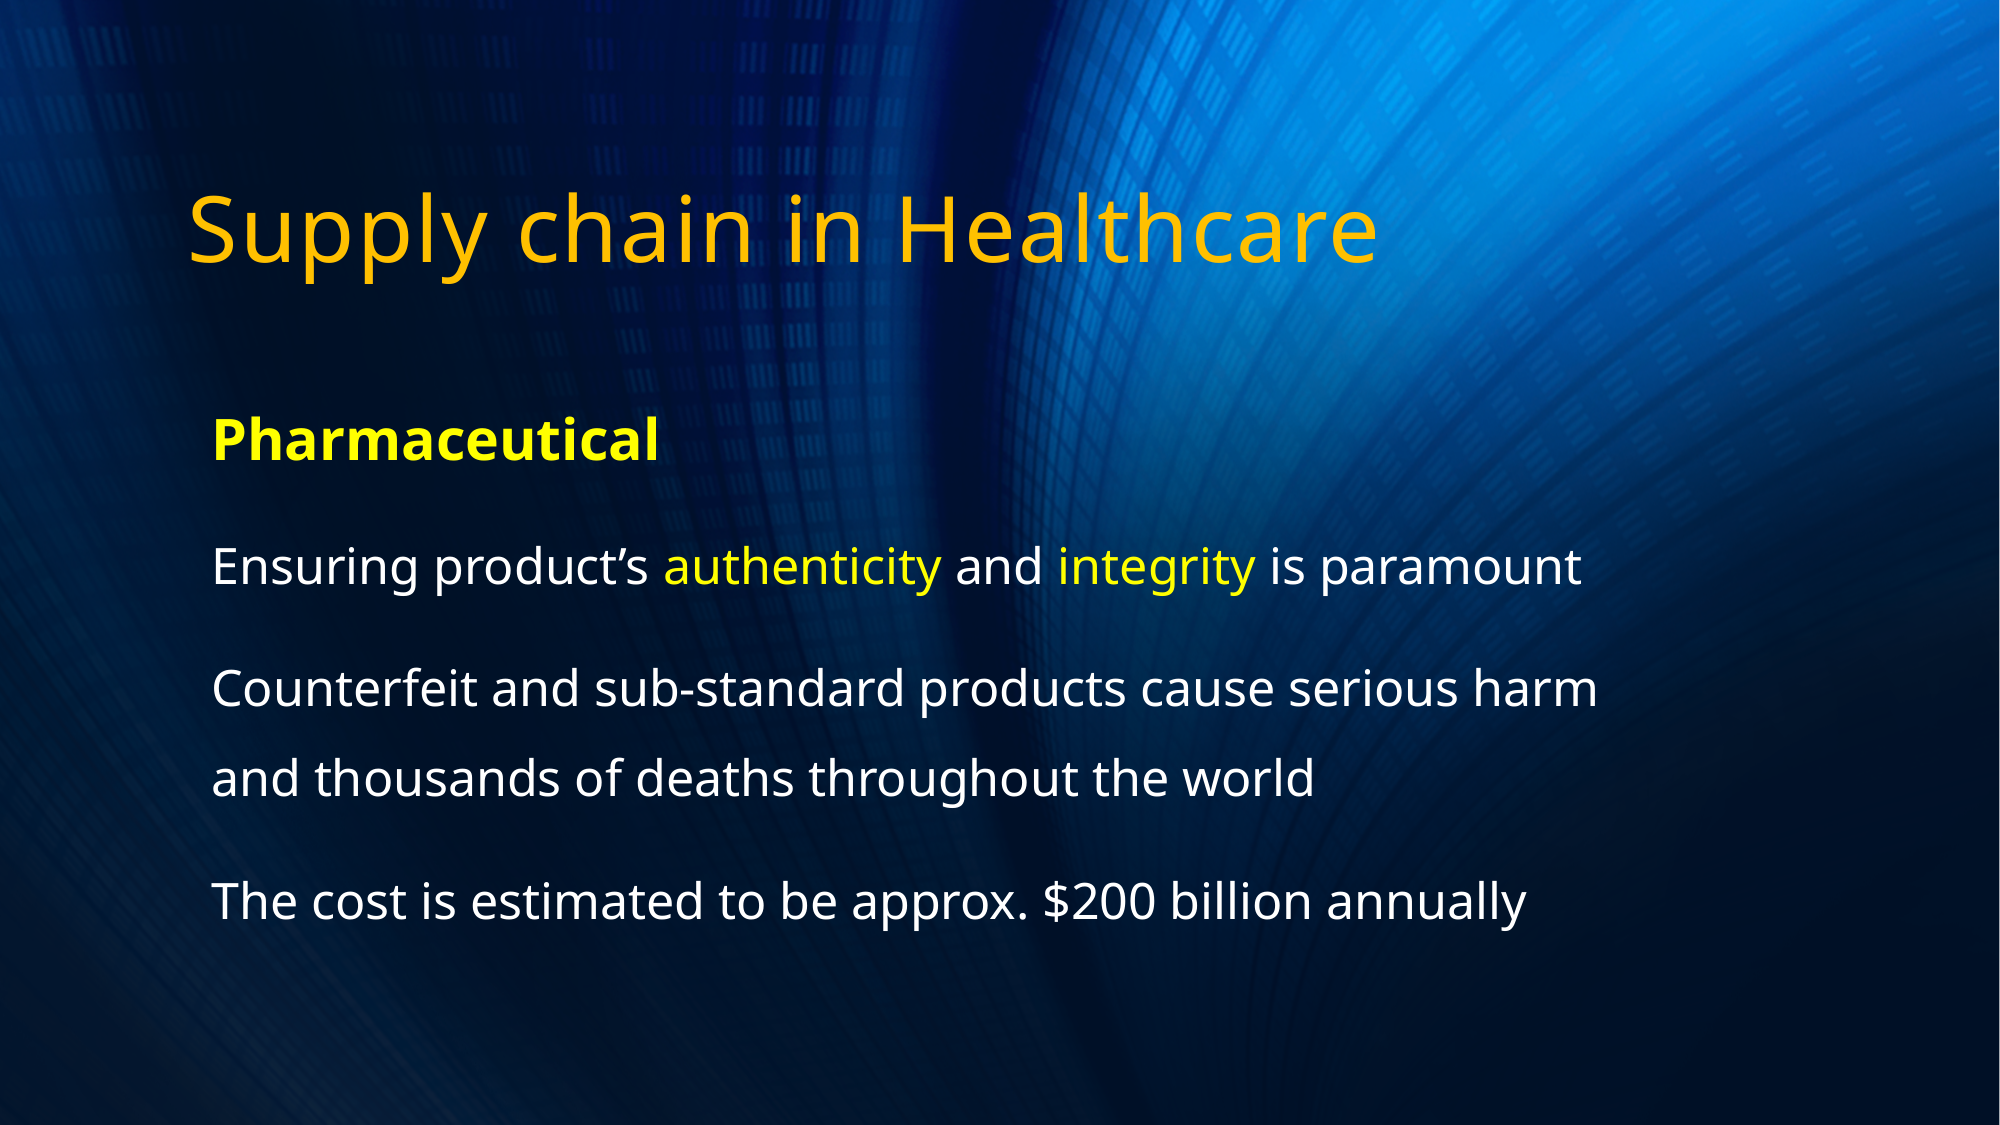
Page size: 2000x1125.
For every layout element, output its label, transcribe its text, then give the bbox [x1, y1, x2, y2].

picture [0, 0, 2000, 1125]
title Supply chain in Healthcare [172, 113, 1750, 288]
text_box Pharmaceutical Ensuring product’s authenticity and integrity is paramount Counterfeit and sub-standard products cause serious harm and thousands of deaths throughout the world The cost is estimated to be approx. $200 billion annually [196, 361, 1645, 1059]
